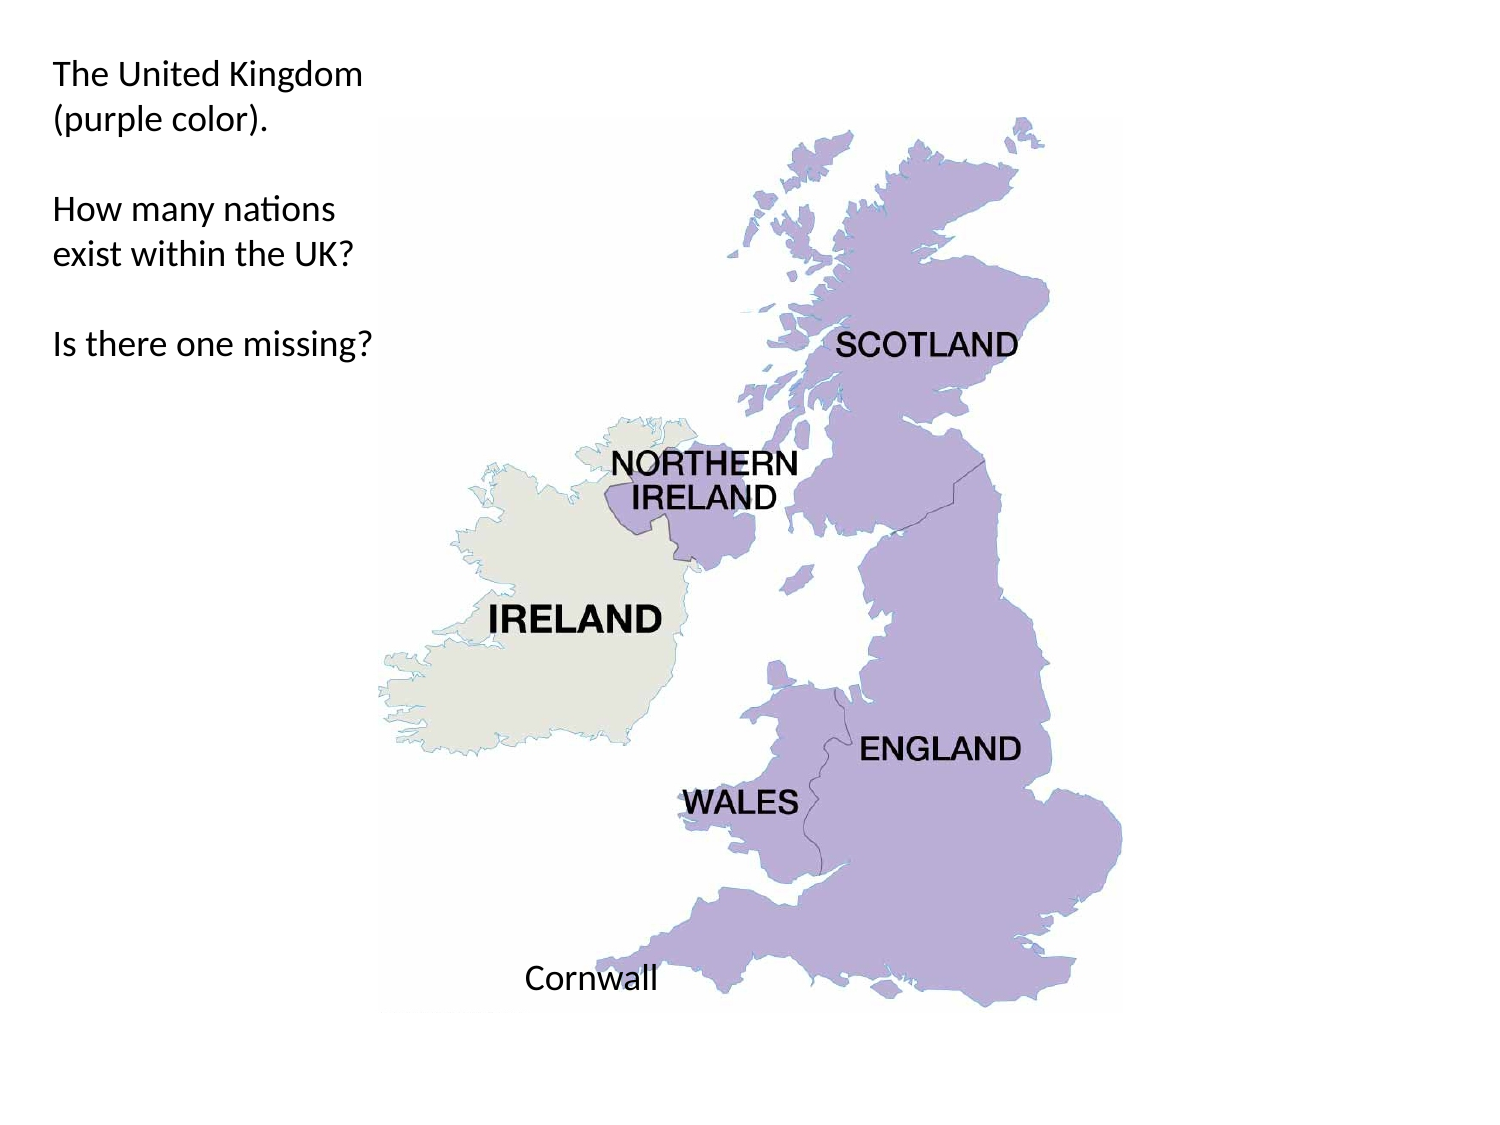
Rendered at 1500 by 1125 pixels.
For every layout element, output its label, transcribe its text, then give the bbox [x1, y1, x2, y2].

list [373, 112, 1127, 1013]
text_box The United Kingdom (purple color). How many nations exist within the UK? Is there one missing? [37, 42, 390, 372]
